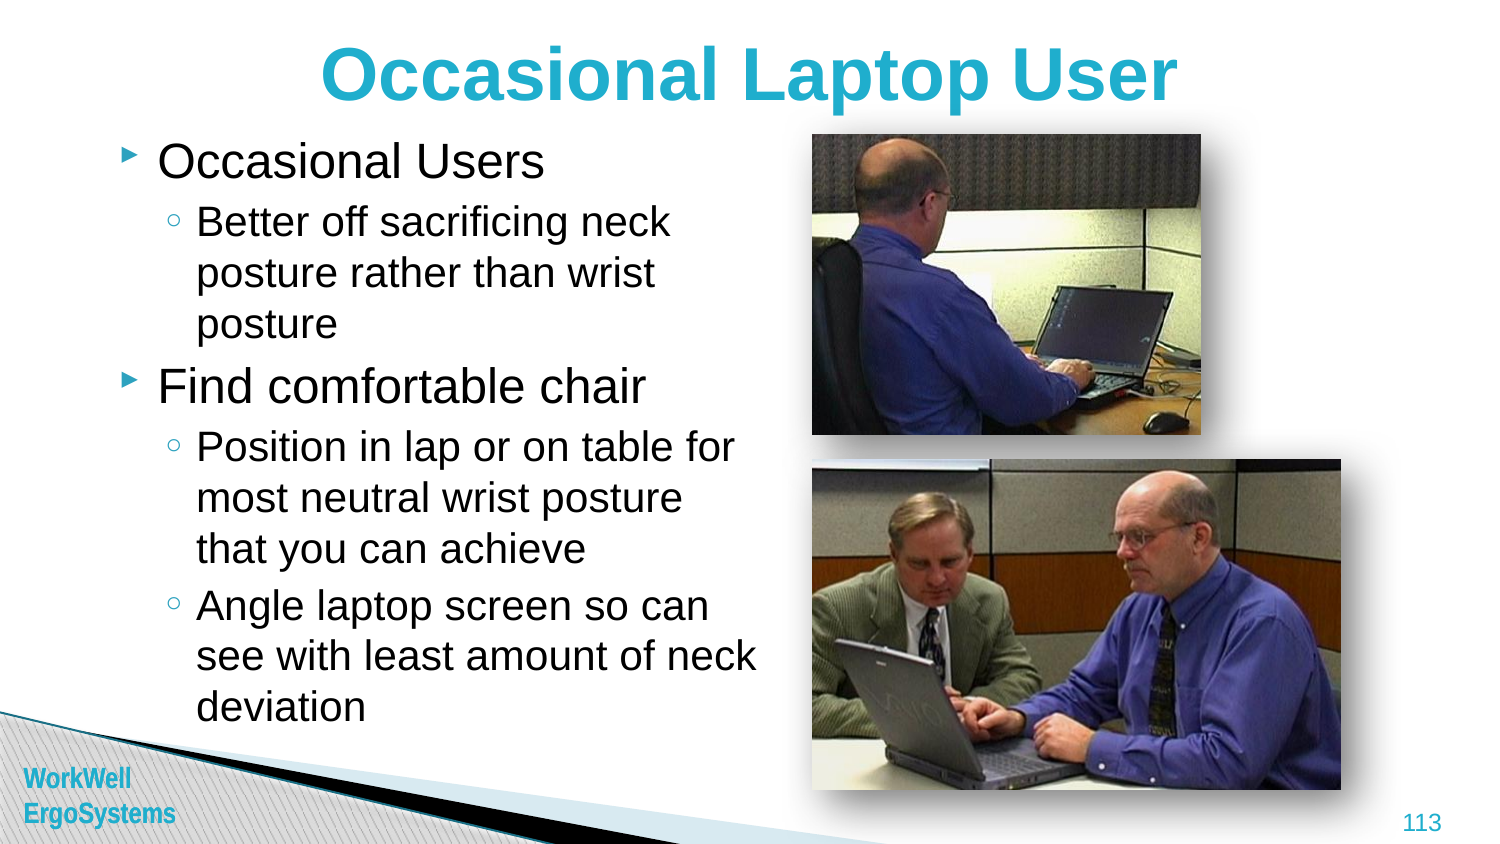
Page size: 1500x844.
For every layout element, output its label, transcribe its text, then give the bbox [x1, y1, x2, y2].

slide_number 113 [1387, 798, 1473, 844]
title Occasional Laptop User [0, 0, 1500, 141]
picture [812, 134, 1201, 435]
picture [812, 459, 1341, 790]
list Occasional Users Better off sacrificing neck posture rather than wrist posture Find comfortable chair Position in lap or on table for most neutral wrist posture that you can achieve Angle laptop screen so can see with least amount of neck deviation [87, 121, 775, 741]
